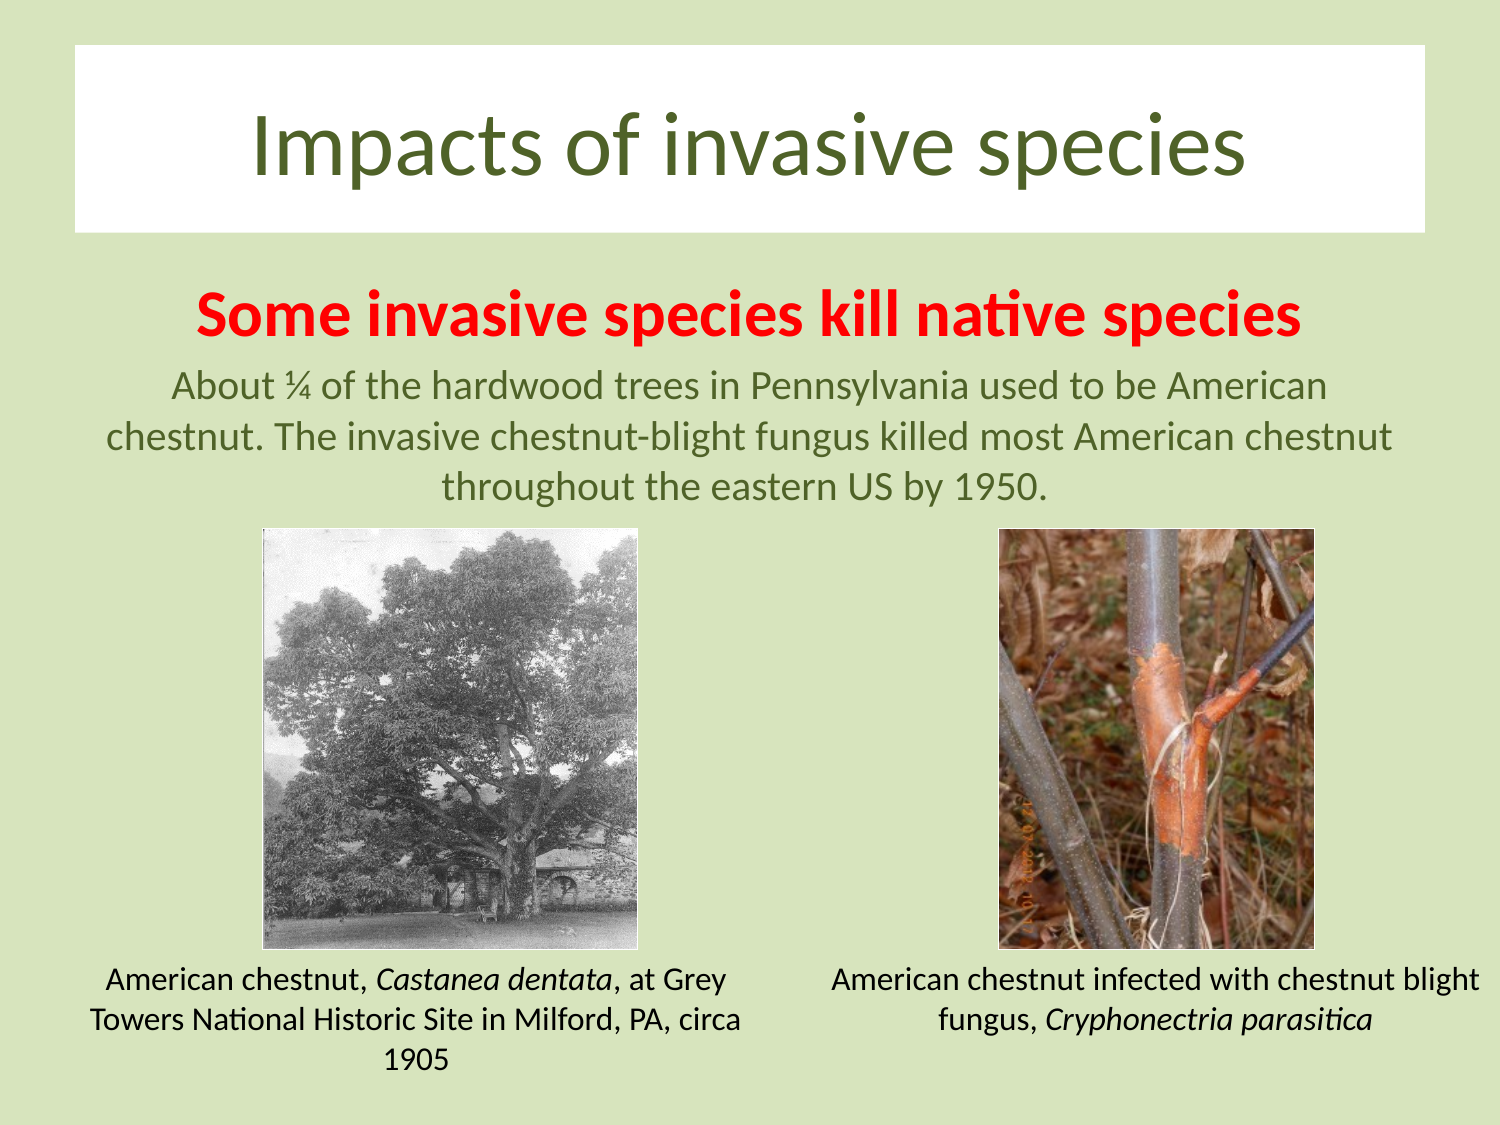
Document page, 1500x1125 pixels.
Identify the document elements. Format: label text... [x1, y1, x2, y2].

title Impacts of invasive species [75, 45, 1425, 233]
picture [998, 528, 1315, 950]
list Some invasive species kill native species About ¼ of the hardwood trees in Pennsylvania used to be American chestnut. The invasive chestnut-blight fungus killed most American chestnut throughout the eastern US by 1950. [75, 262, 1425, 1005]
text_box American chestnut, Castanea dentata, at Grey Towers National Historic Site in Milford, PA, circa 1905 [72, 949, 760, 1085]
picture [262, 528, 638, 950]
text_box American chestnut infected with chestnut blight fungus, Cryphonectria parasitica [812, 949, 1500, 1045]
